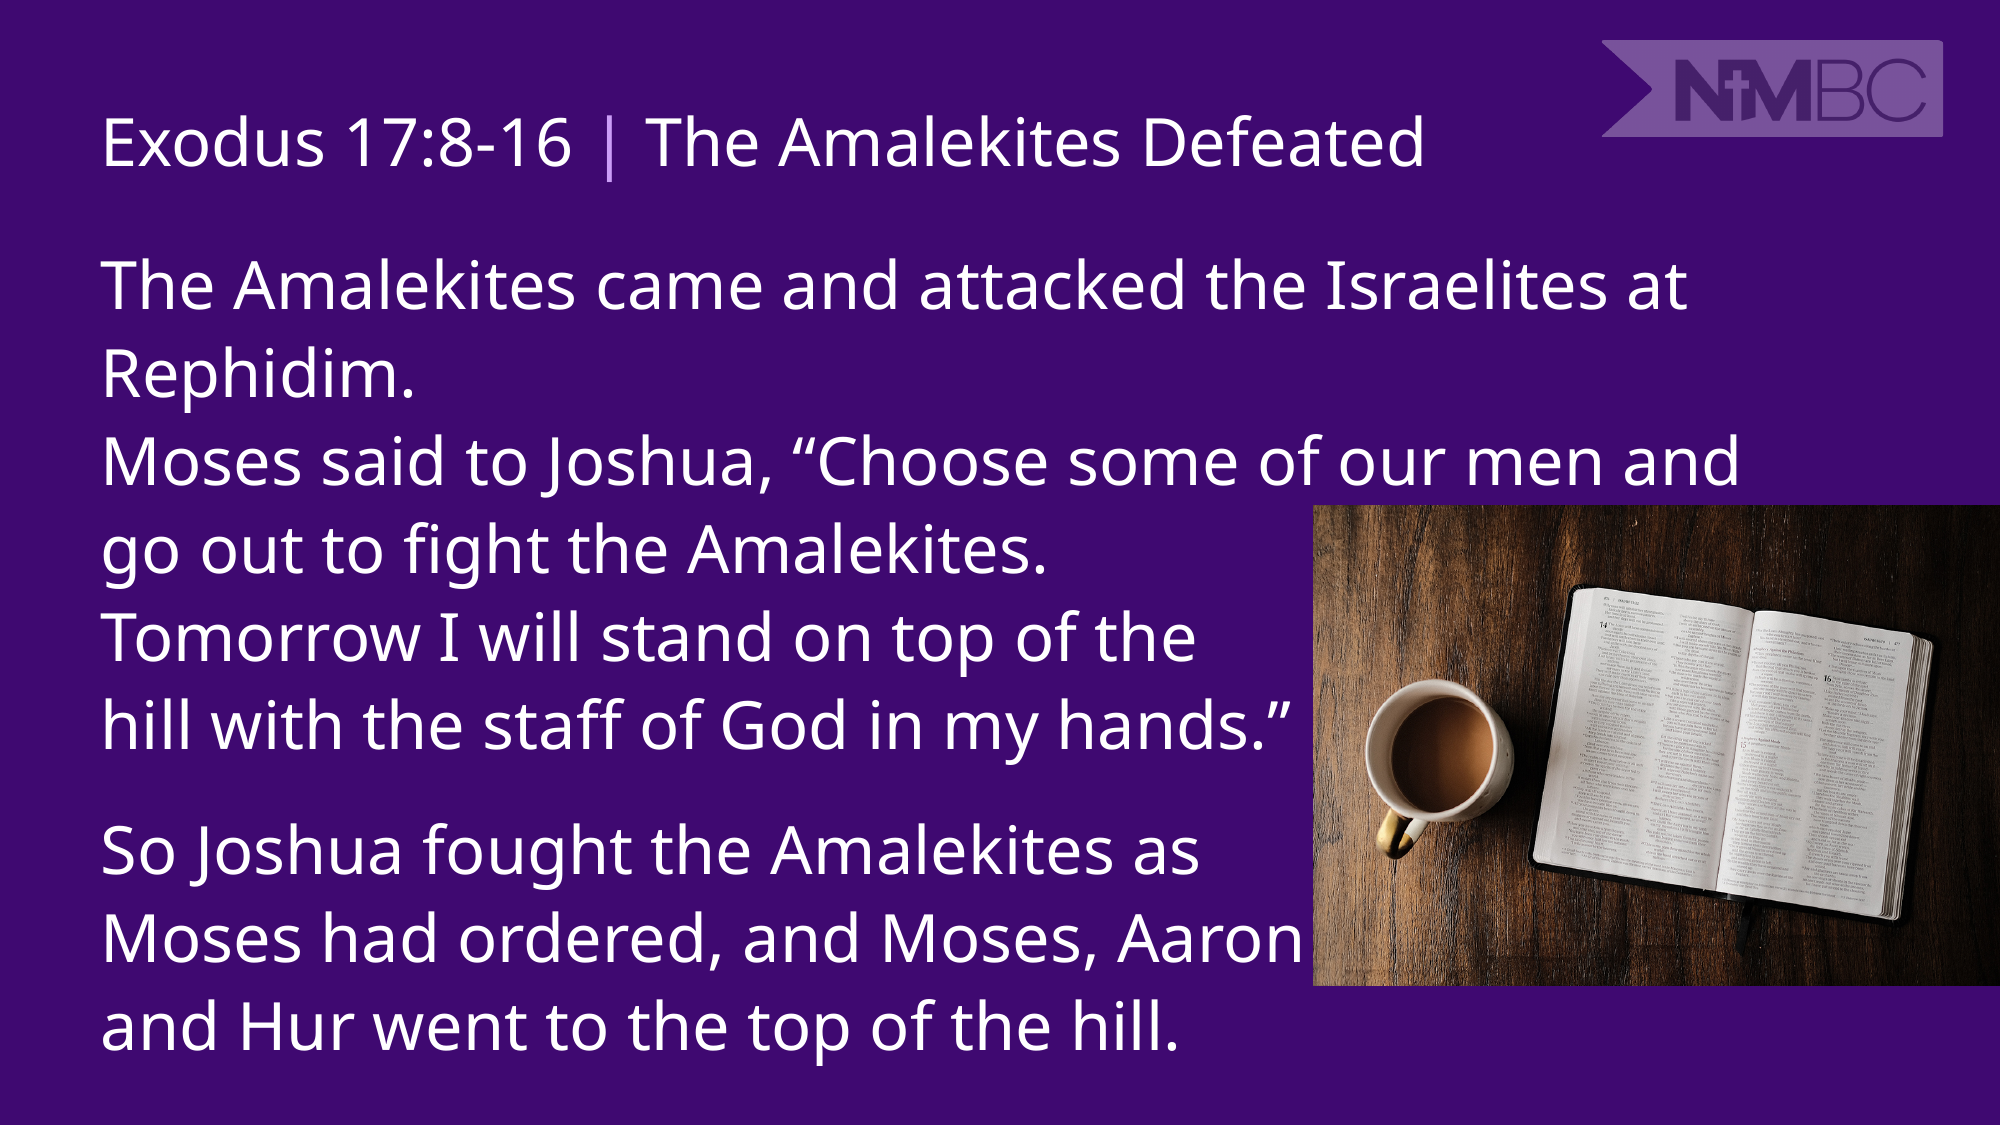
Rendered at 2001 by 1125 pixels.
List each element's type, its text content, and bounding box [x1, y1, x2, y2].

picture [1313, 505, 2000, 986]
text_box Exodus 17:8-16 | The Amalekites Defeated The Amalekites came and attacked the Israelites at Rephidim. Moses said to Joshua, “Choose some of our men and go out to fight the Amalekites. Tomorrow I will stand on top of the hill with the staff of God in my hands.” So Joshua fought the Amalekites as Moses had ordered, and Moses, Aaron and Hur went to the top of the hill. [85, 84, 2000, 1072]
